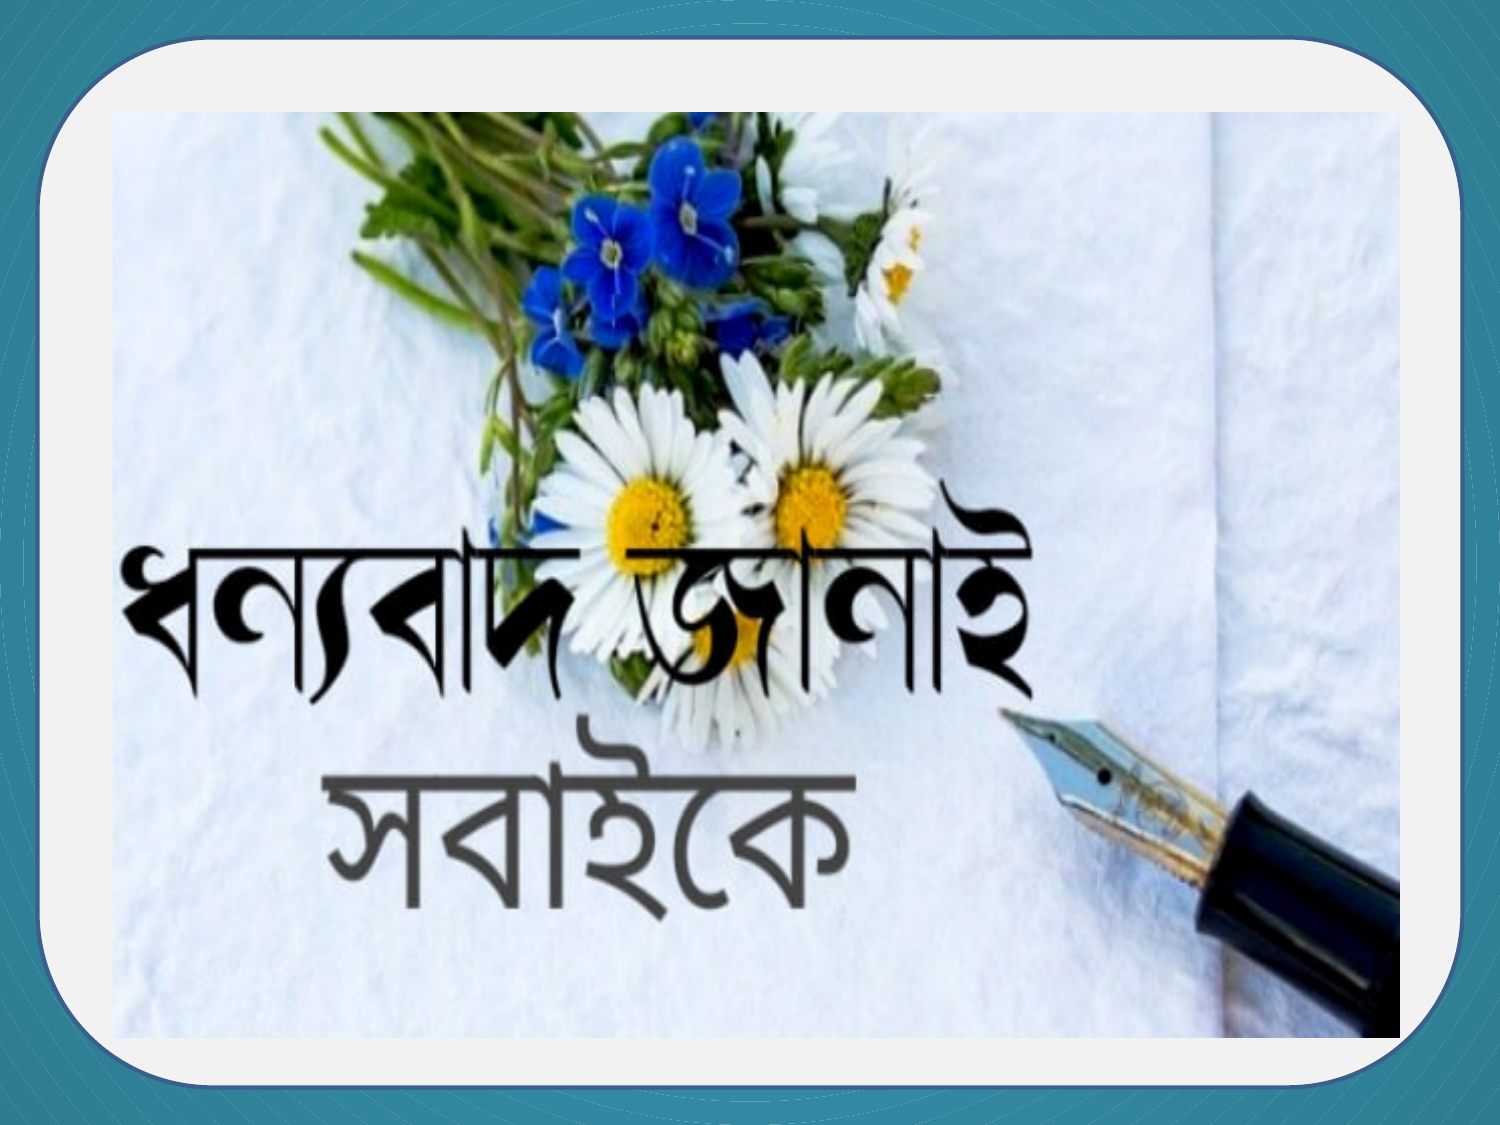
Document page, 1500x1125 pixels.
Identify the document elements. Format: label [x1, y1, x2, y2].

picture [112, 112, 1401, 1038]
